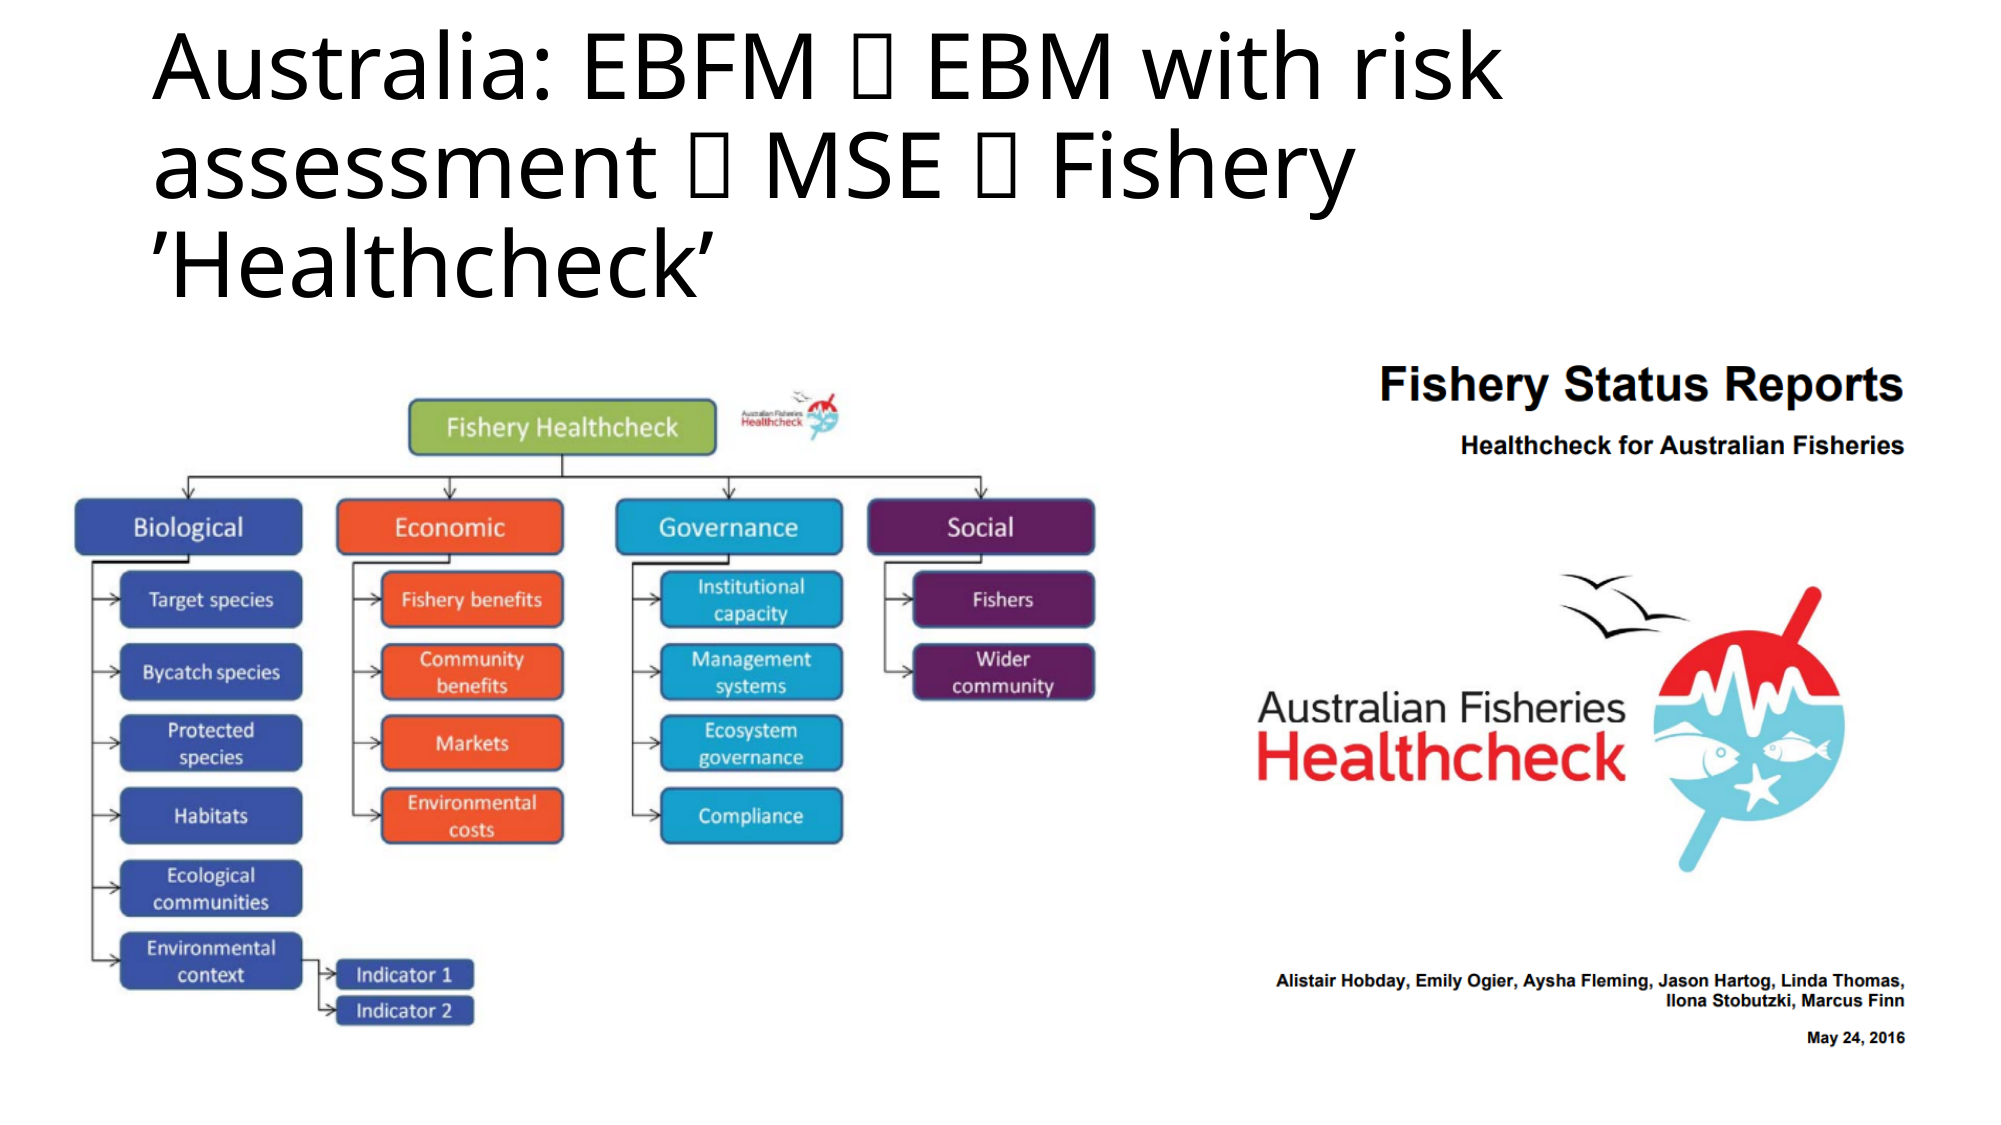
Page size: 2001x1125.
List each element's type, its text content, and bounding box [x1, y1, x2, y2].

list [45, 388, 1133, 1066]
picture [1164, 343, 1934, 1061]
title Australia: EBFM  EBM with risk assessment  MSE  Fishery ’Healthcheck’ [137, 59, 1863, 278]
